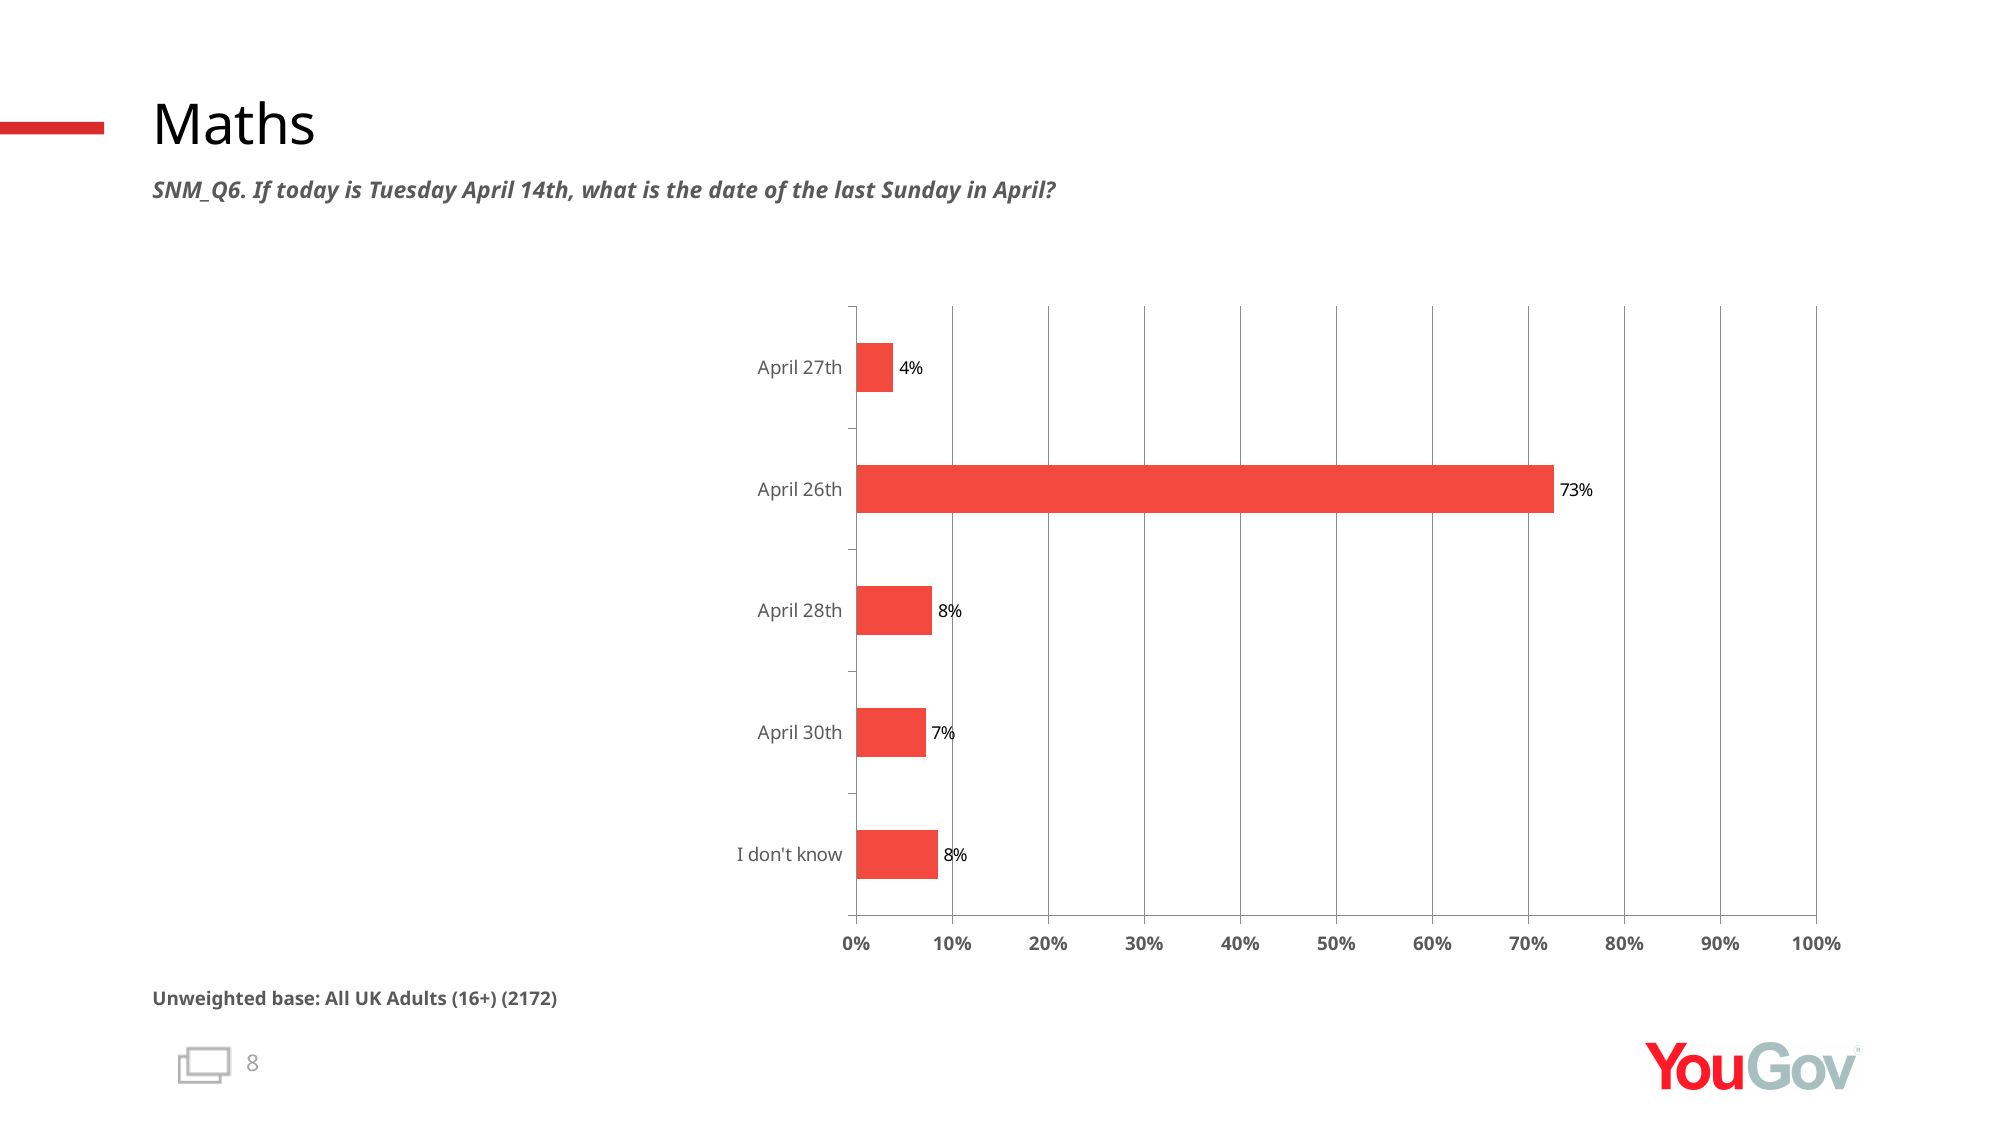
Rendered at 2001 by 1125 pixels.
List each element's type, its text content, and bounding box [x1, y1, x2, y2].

text_box Unweighted base: All UK Adults (16+) (2172) [137, 979, 1863, 1044]
title Maths [137, 88, 1863, 165]
text_box SNM_Q6. If today is Tuesday April 14th, what is the date of the last Sunday in April? [137, 168, 1863, 267]
chart [137, 283, 1863, 963]
picture [1645, 1044, 1863, 1090]
picture [178, 1046, 232, 1086]
